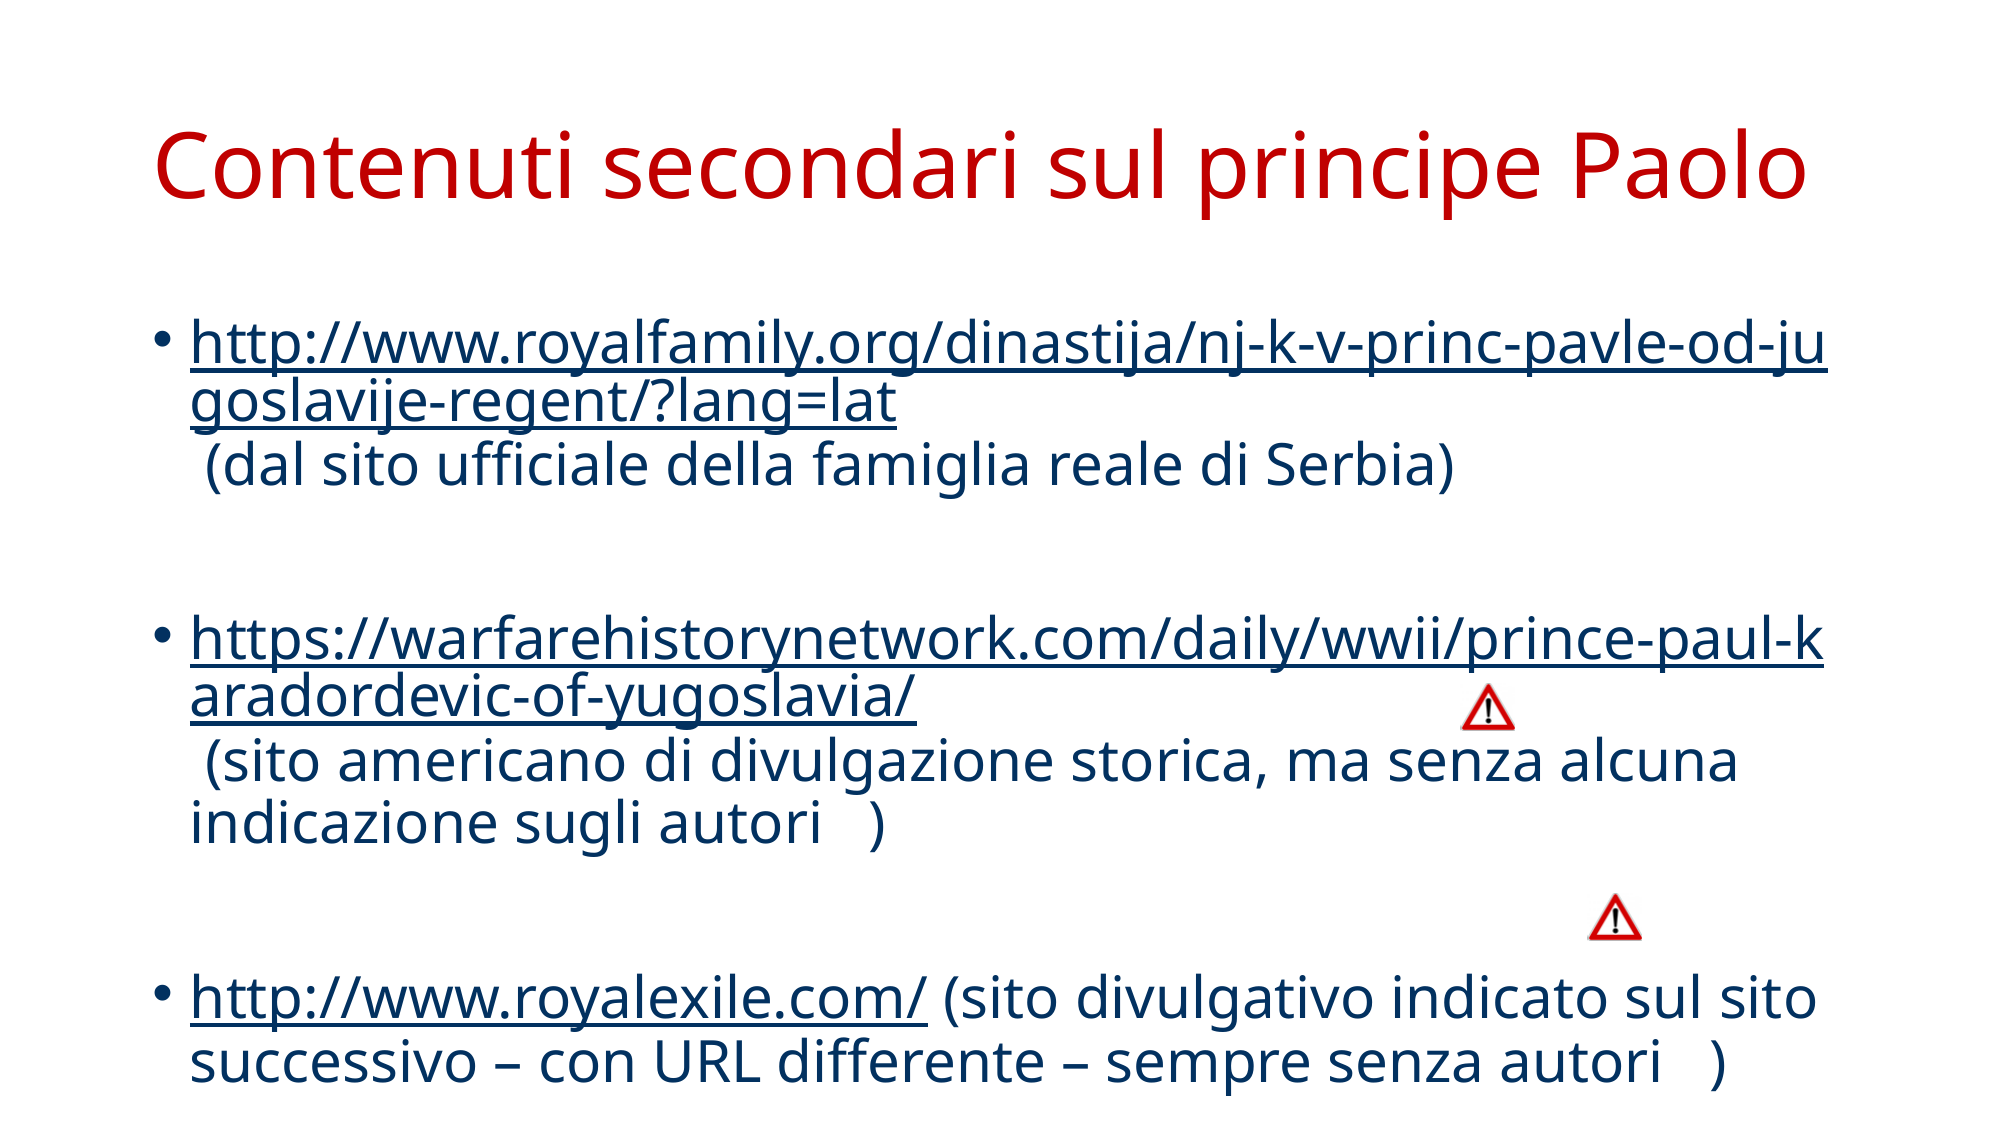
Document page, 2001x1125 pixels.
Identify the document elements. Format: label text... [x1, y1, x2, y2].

picture [1460, 683, 1515, 731]
picture [1587, 893, 1642, 941]
title Contenuti secondari sul principe Paolo [137, 59, 1863, 278]
list http://www.royalfamily.org/dinastija/nj-k-v-princ-pavle-od-jugoslavije-regent/?lang=lat (dal sito ufficiale della famiglia reale di Serbia) https://warfarehistorynetwork.com/daily/wwii/prince-paul-karadordevic-of-yugoslavia/ (sito americano di divulgazione storica, ma senza alcuna indicazione sugli autori ) http://www.royalexile.com/ (sito divulgativo indicato sul sito successivo – con URL differente – sempre senza autori ) [137, 299, 1863, 1014]
